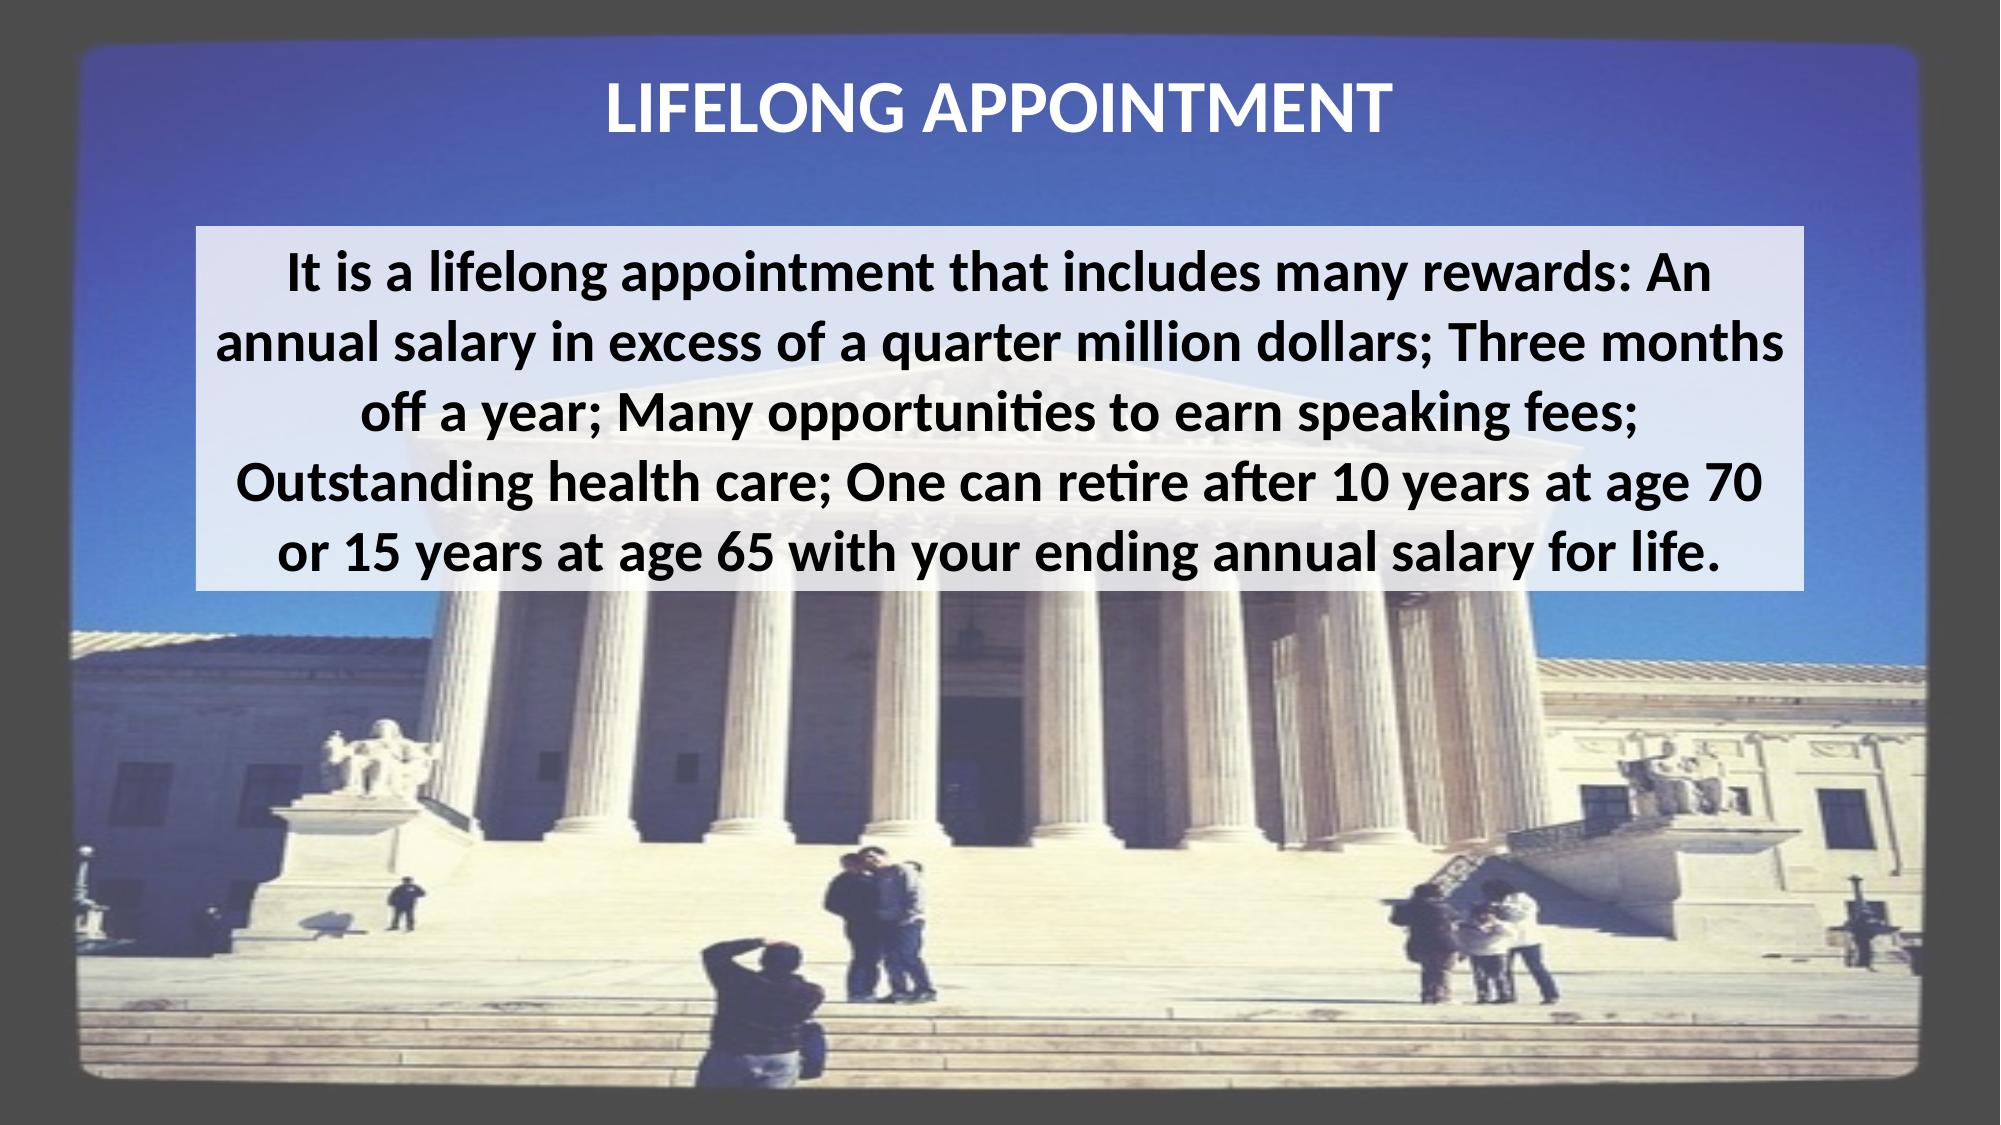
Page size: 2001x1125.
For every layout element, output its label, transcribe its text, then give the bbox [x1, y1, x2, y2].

text_box LIFELONG APPOINTMENT [0, 49, 2000, 155]
text_box It is a lifelong appointment that includes many rewards: An annual salary in excess of a quarter million dollars; Three months off a year; Many opportunities to earn speaking fees; Outstanding health care; One can retire after 10 years at age 70 or 15 years at age 65 with your ending annual salary for life. [195, 226, 1804, 591]
